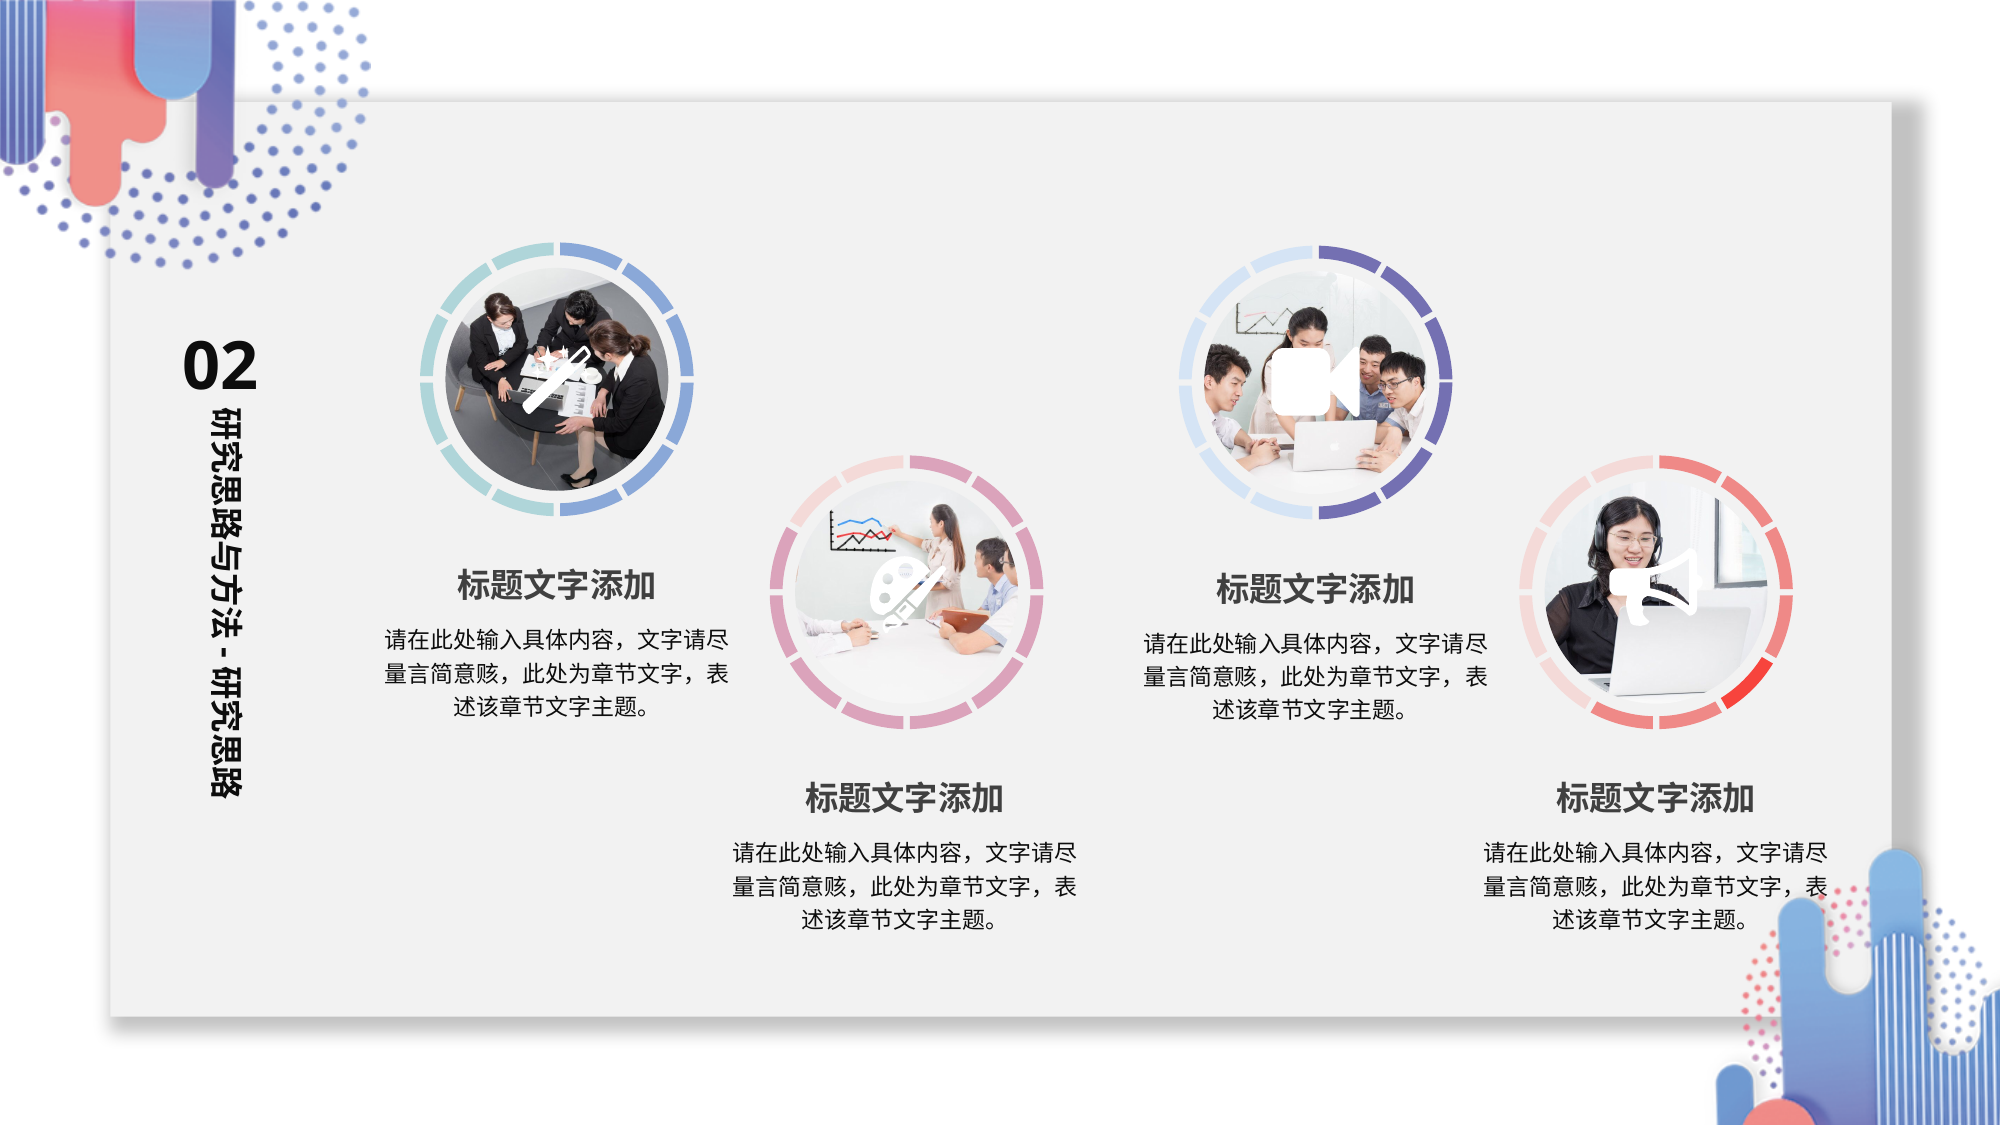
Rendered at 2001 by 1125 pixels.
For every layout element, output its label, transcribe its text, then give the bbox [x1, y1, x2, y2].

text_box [769, 455, 1044, 730]
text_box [714, 770, 1097, 941]
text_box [1124, 560, 1507, 730]
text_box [365, 557, 748, 728]
picture [1702, 836, 2000, 1125]
picture [0, 0, 371, 271]
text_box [1465, 770, 1848, 940]
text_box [1178, 245, 1453, 520]
text_box 研究思路与方法-研究思路 [184, 411, 256, 841]
text_box [109, 101, 1893, 1018]
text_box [420, 242, 694, 517]
text_box 02 [152, 271, 289, 411]
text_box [1519, 455, 1793, 730]
